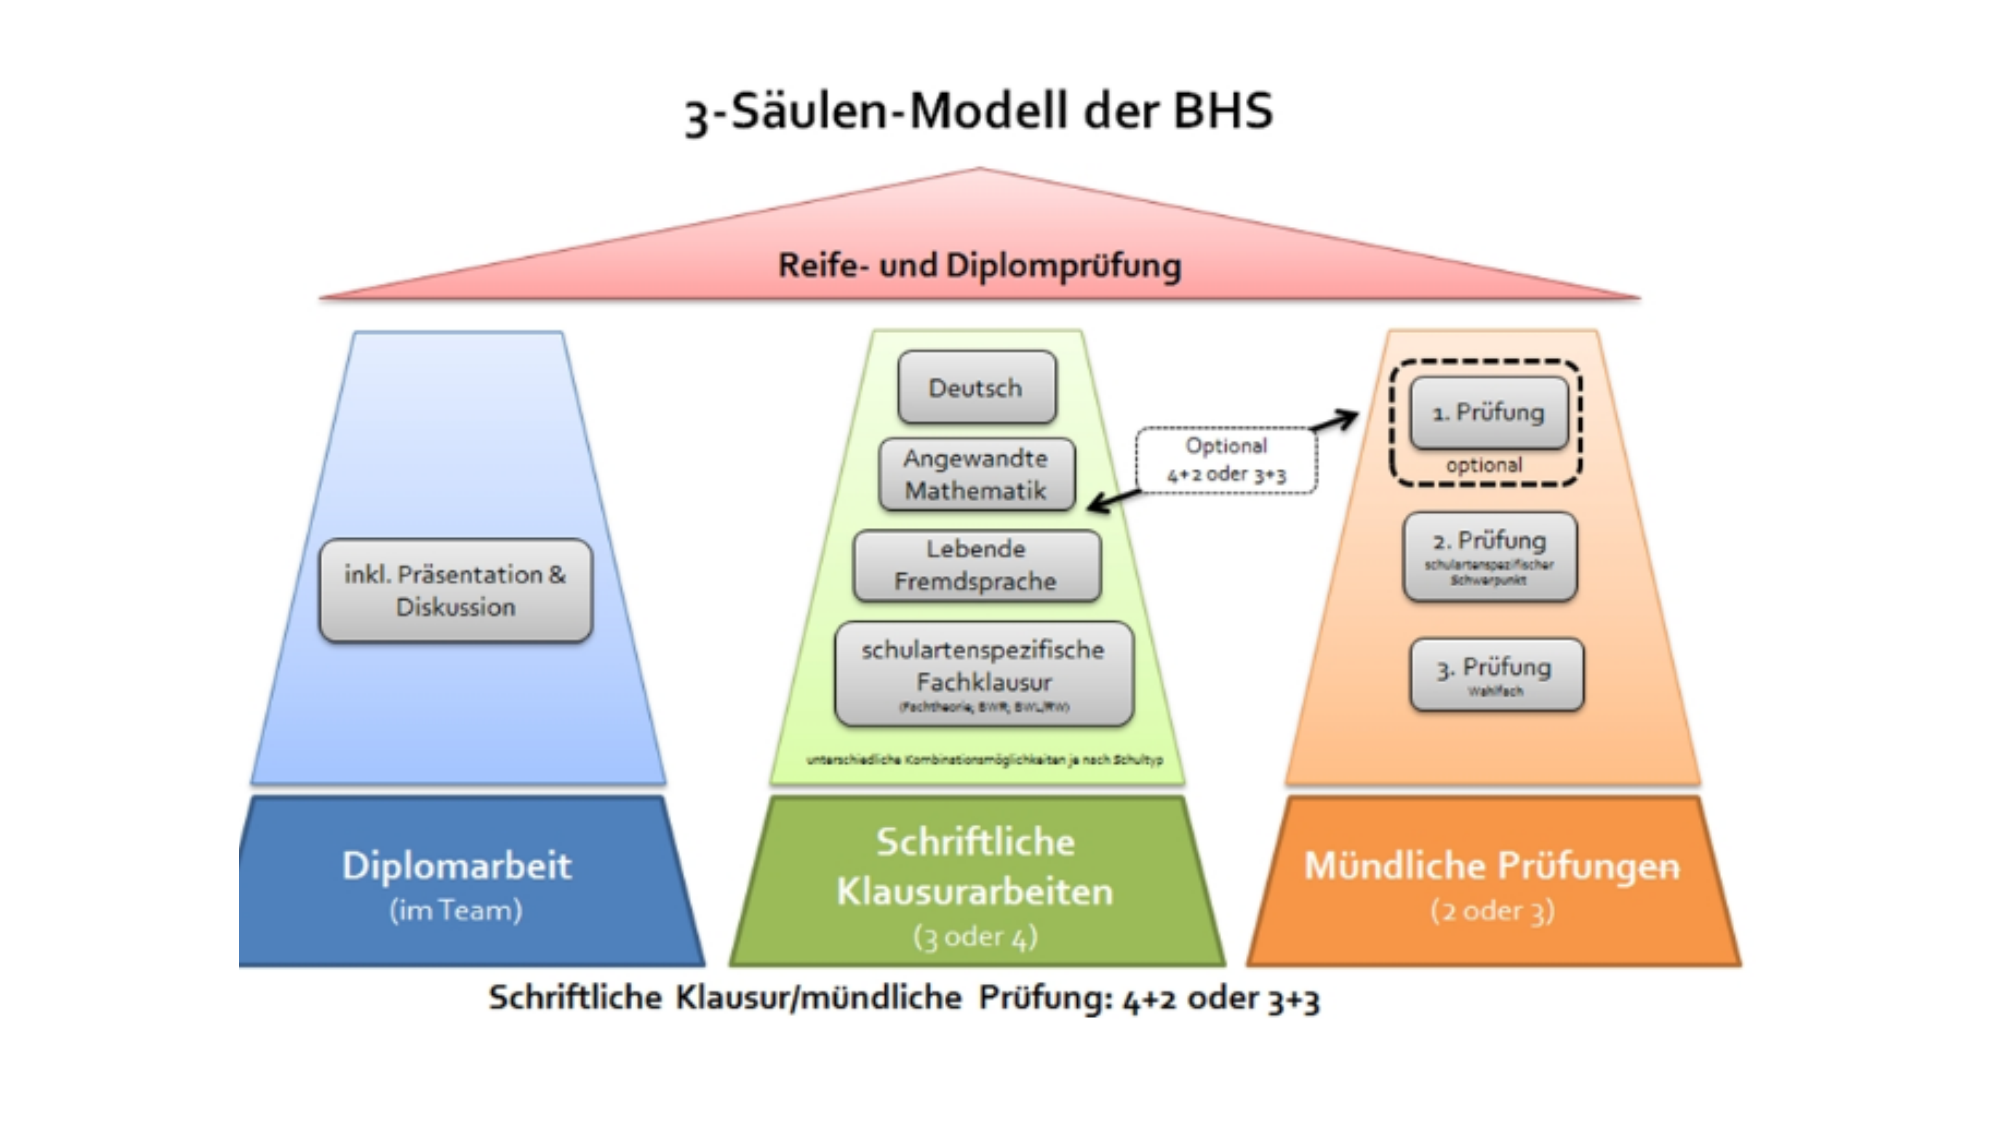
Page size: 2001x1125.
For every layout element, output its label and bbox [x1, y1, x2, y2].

picture [239, 45, 1867, 1043]
